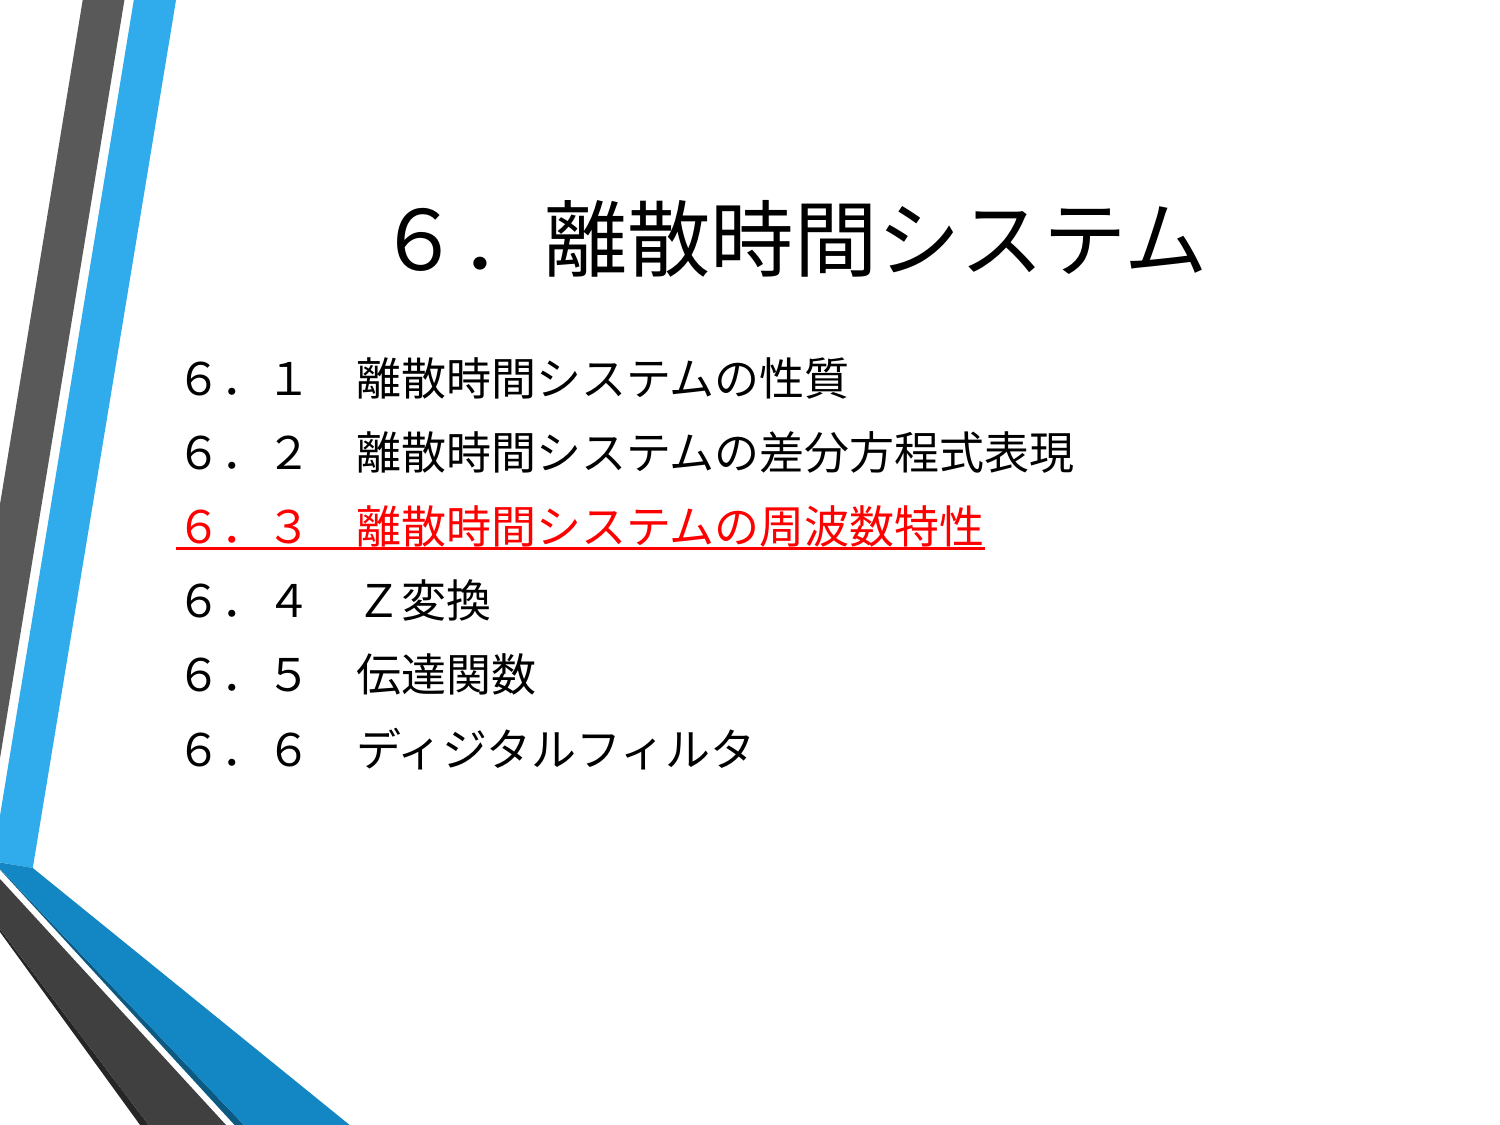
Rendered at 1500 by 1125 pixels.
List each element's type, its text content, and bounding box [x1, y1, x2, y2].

list ６．１ 離散時間システムの性質 ６．２ 離散時間システムの差分方程式表現 ６．３ 離散時間システムの周波数特性 ６．４ Ｚ変換 ６．５ 伝達関数 ６．６ ディジタルフィルタ [161, 342, 1425, 784]
title ６．離散時間システム [161, 75, 1425, 342]
